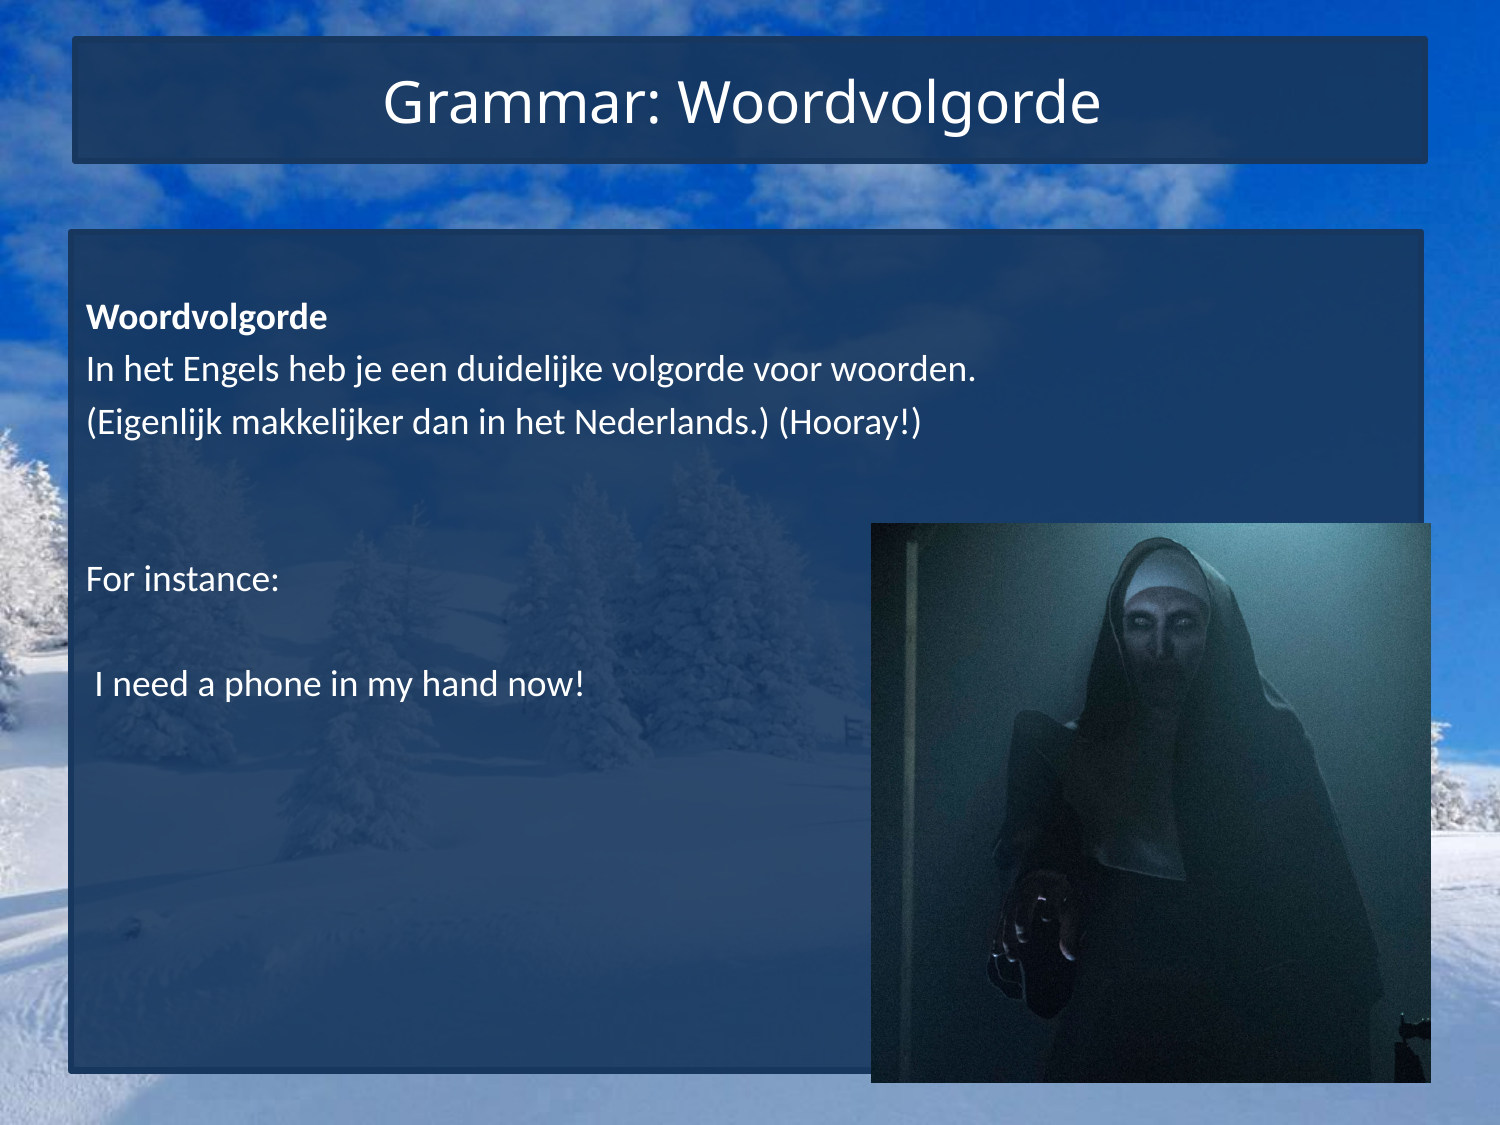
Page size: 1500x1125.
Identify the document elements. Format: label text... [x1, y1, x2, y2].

title Grammar: Woordvolgorde [72, 36, 1428, 164]
picture [0, 0, 1500, 1125]
list Woordvolgorde In het Engels heb je een duidelijke volgorde voor woorden. (Eigenlijk makkelijker dan in het Nederlands.) (Hooray!) For instance: I need a phone in my hand now! [68, 229, 1424, 1074]
